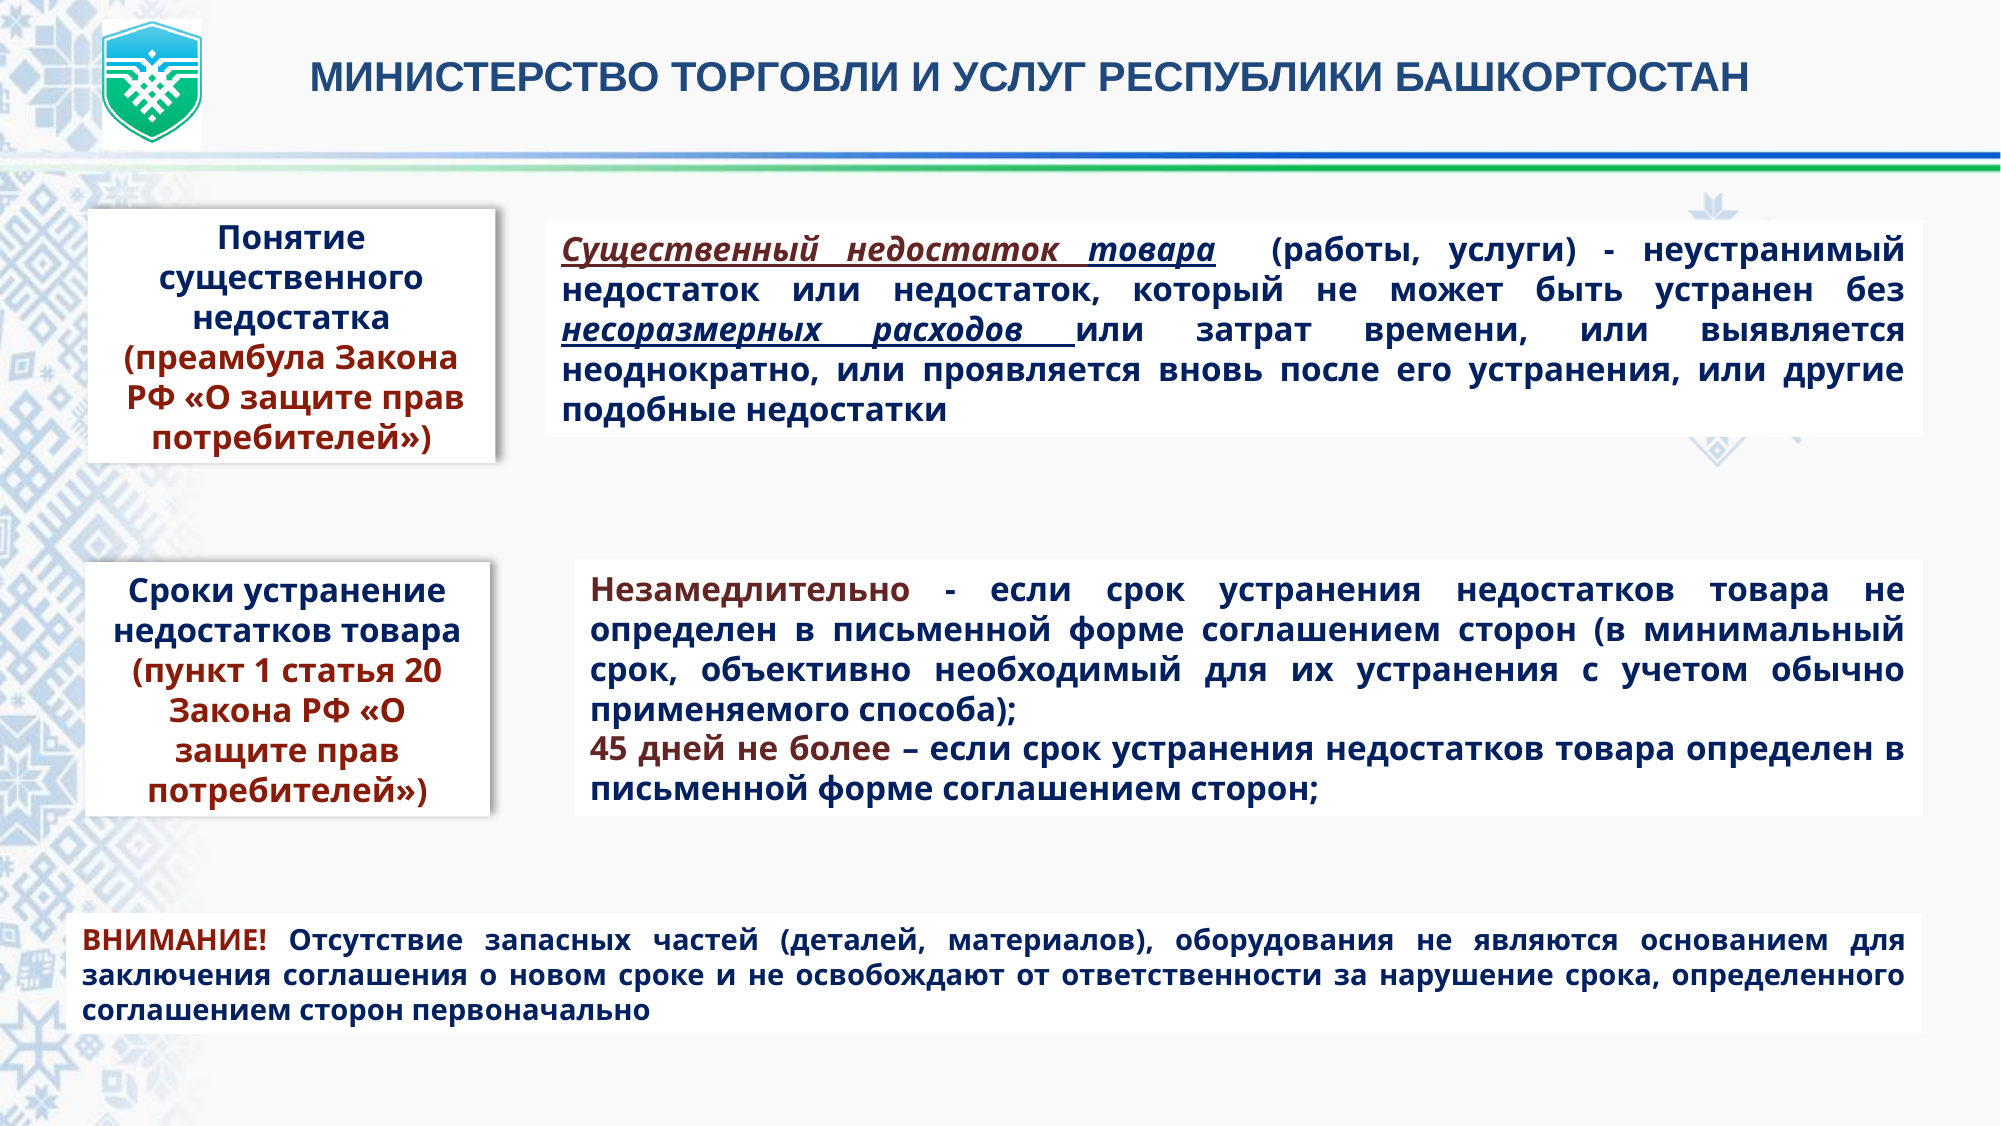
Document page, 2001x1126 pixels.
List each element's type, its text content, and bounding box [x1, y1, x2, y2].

text_box Существенный недостаток товара (работы, услуги) - неустранимый недостаток или недостаток, который не может быть устранен без несоразмерных расходов или затрат времени, или выявляется неоднократно, или проявляется вновь после его устранения, или другие подобные недостатки [1843, 221, 1922, 436]
text_box Понятие существенного недостатка (преамбула Закона РФ «О защите прав потребителей») [87, 208, 496, 464]
picture [0, 0, 2001, 1126]
text_box Сроки устранение недостатков товара (пункт 1 статья 20 Закона РФ «О защите прав потребителей») [84, 562, 490, 817]
text_box МИНИСТЕРСТВО ТОРГОВЛИ И УСЛУГ РЕСПУБЛИКИ БАШКОРТОСТАН [291, 42, 1780, 108]
text_box ВНИМАНИЕ! Отсутствие запасных частей (деталей, материалов), оборудования не являются основанием для заключения соглашения о новом сроке и не освобождают от ответственности за нарушение срока, определенного соглашением сторон первоначально [67, 913, 1922, 1034]
text_box Незамедлительно - если срок устранения недостатков товара не определен в письменной форме соглашением сторон (в минимальный срок, объективно необходимый для их устранения с учетом обычно применяемого способа); 45 дней не более – если срок устранения недостатков товара определен в письменной форме соглашением сторон; [575, 560, 1922, 815]
text_box Существенный недостаток товара (работы, услуги) - неустранимый недостаток или недостаток, который не может быть устранен без несоразмерных расходов или затрат времени, или выявляется неоднократно, или проявляется вновь после его устранения, или другие подобные недостатки [546, 221, 1585, 436]
